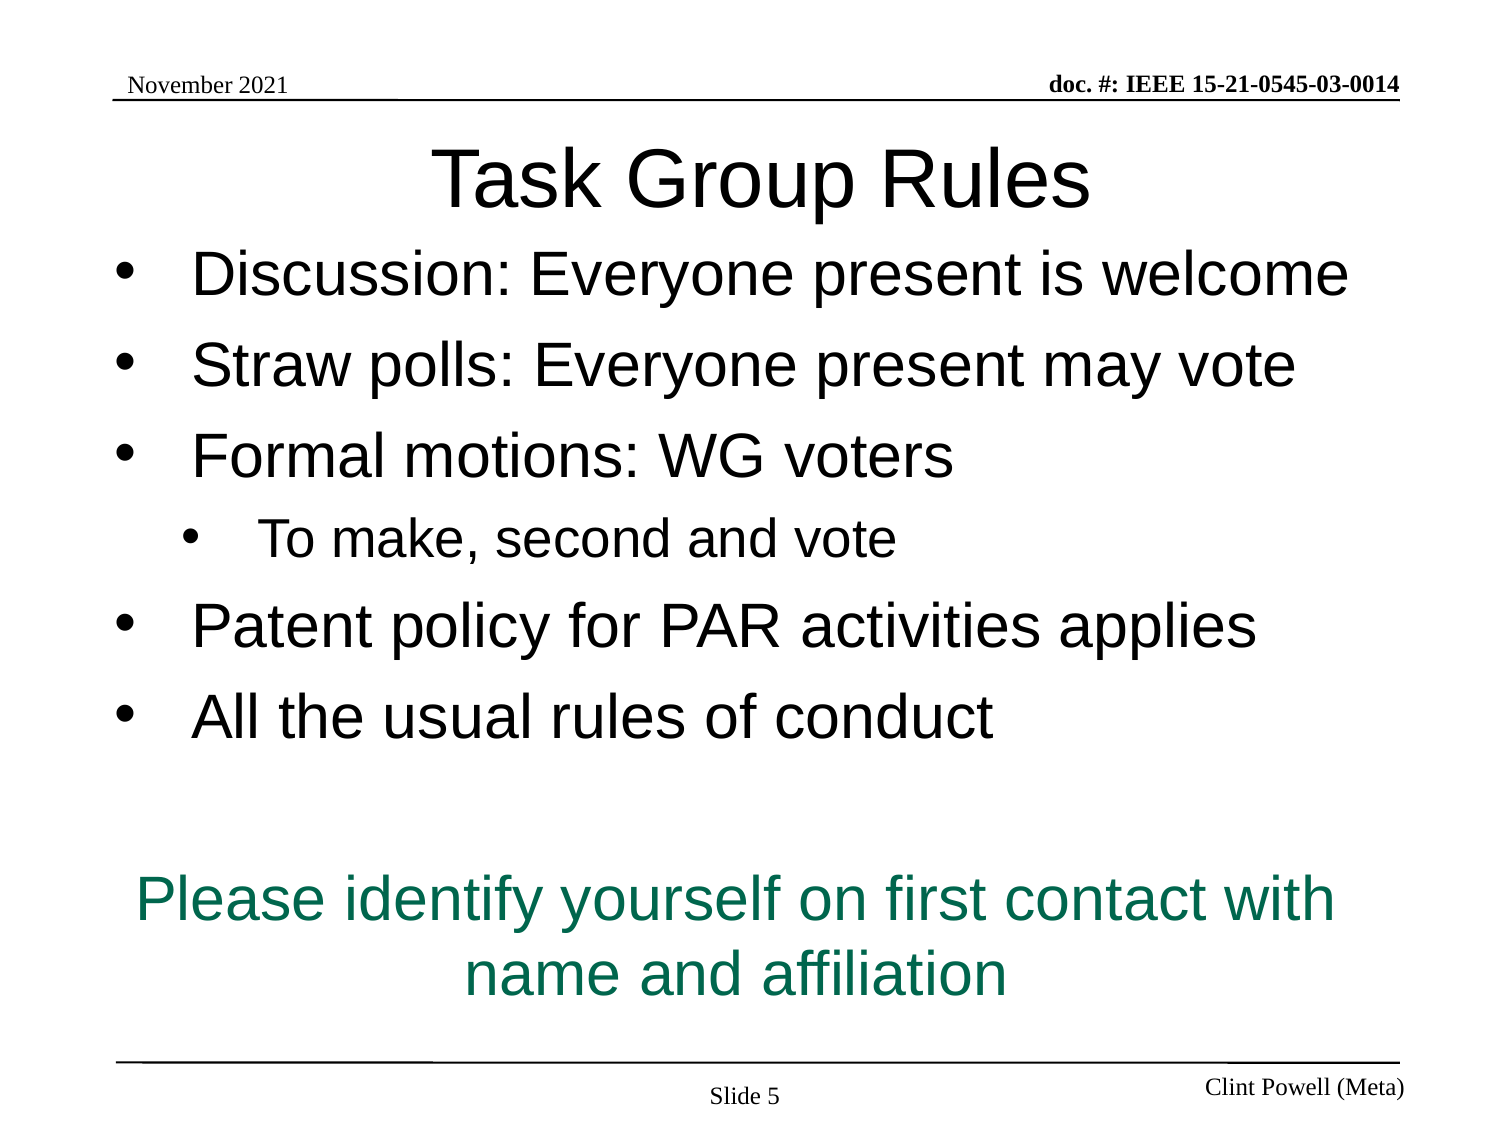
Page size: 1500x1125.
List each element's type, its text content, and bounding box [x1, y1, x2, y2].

slide_number Slide 5 [690, 1075, 799, 1115]
list Discussion: Everyone present is welcome Straw polls: Everyone present may vote Formal motions: WG voters To make, second and vote Patent policy for PAR activities applies All the usual rules of conduct Please identify yourself on first contact with name and affiliation [99, 224, 1374, 1024]
title Task Group Rules [125, 112, 1399, 237]
